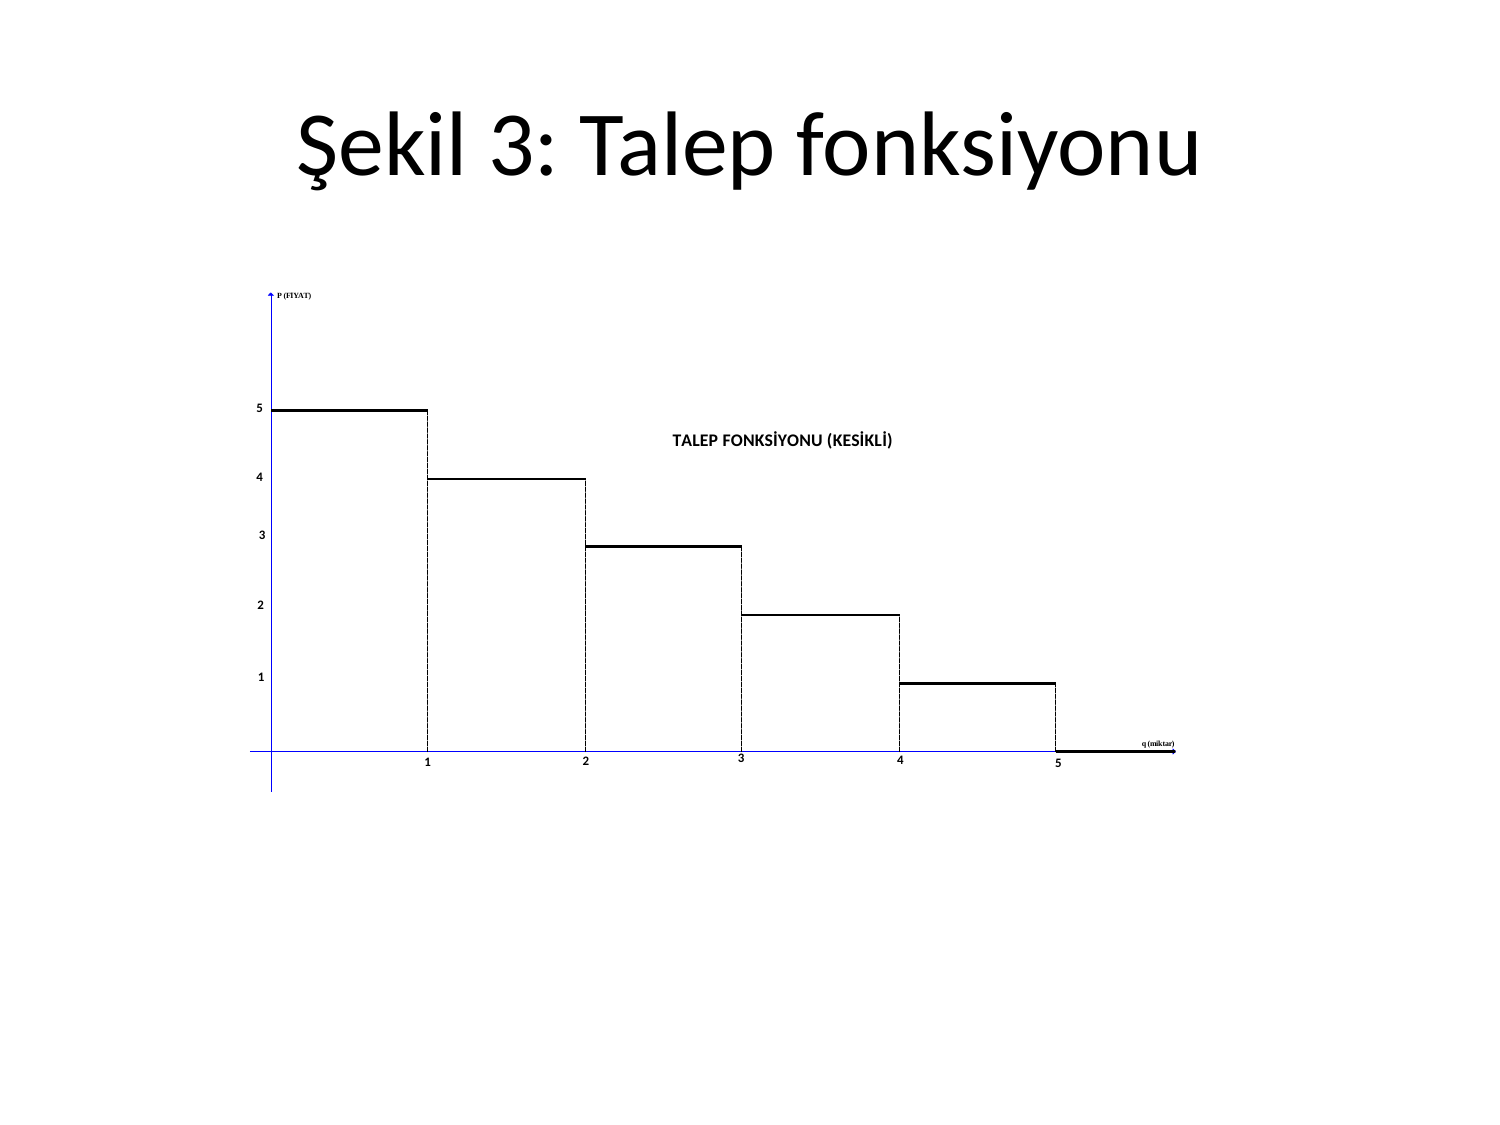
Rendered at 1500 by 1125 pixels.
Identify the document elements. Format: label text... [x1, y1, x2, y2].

title Şekil 3: Talep fonksiyonu [75, 45, 1425, 233]
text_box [249, 292, 1408, 918]
